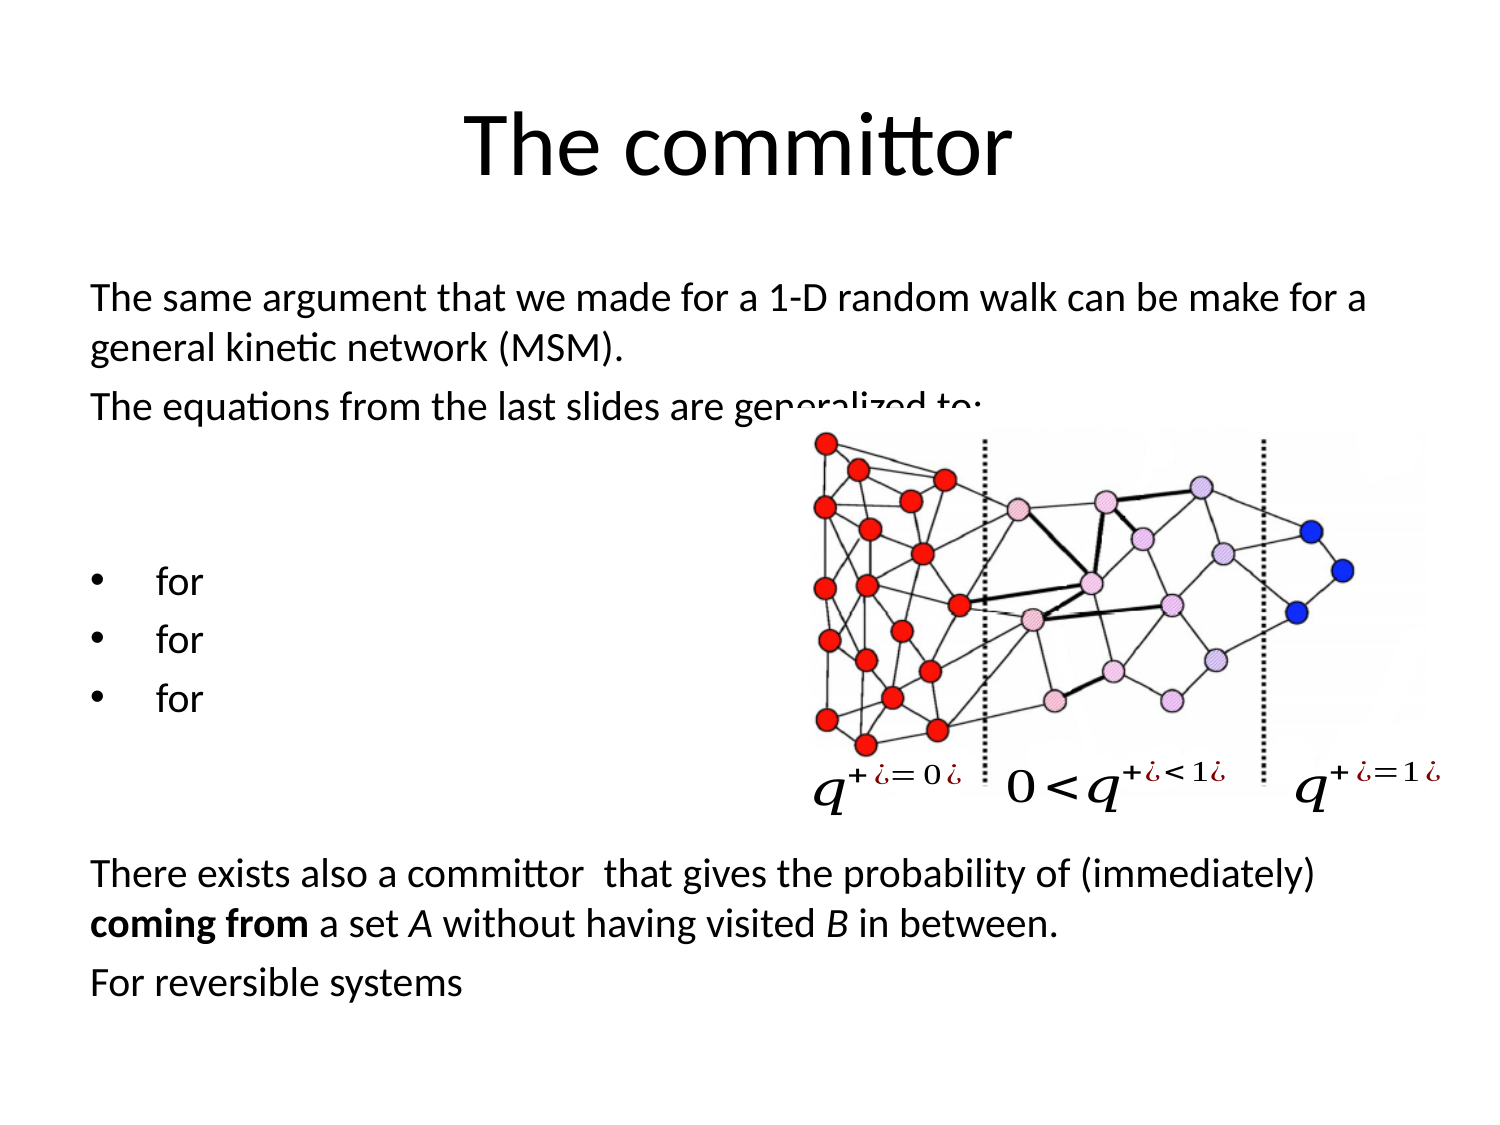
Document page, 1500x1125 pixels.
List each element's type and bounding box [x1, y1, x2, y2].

text_box [785, 408, 1445, 819]
